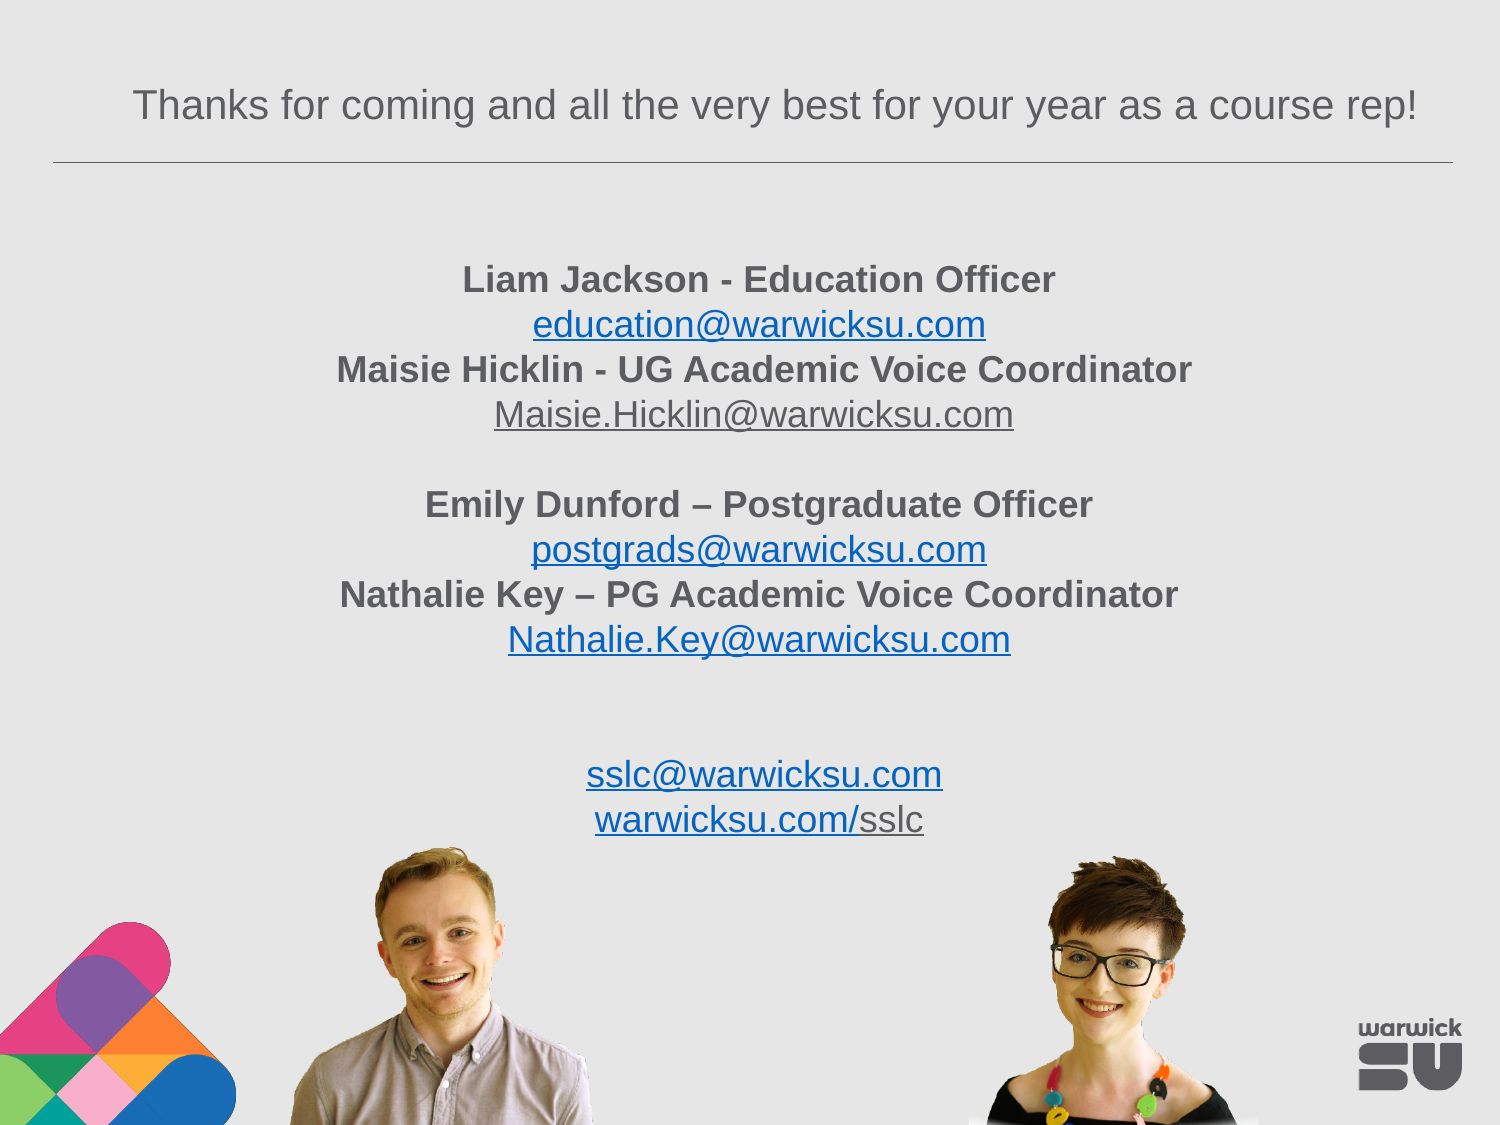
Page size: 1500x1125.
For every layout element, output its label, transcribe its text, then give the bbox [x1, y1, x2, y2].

picture [968, 853, 1259, 1125]
text_box Liam Jackson - Education Officer education@warwicksu.com Maisie Hicklin - UG Academic Voice Coordinator Maisie.Hicklin@warwicksu.com Emily Dunford – Postgraduate Officer postgrads@warwicksu.com Nathalie Key – PG Academic Voice Coordinator Nathalie.Key@warwicksu.com sslc@warwicksu.com warwicksu.com/sslc [247, 247, 1282, 848]
picture [1354, 1010, 1466, 1098]
picture [0, 922, 236, 1125]
text_box Thanks for coming and all the very best for your year as a course rep! [117, 70, 1500, 136]
picture [247, 822, 646, 1125]
